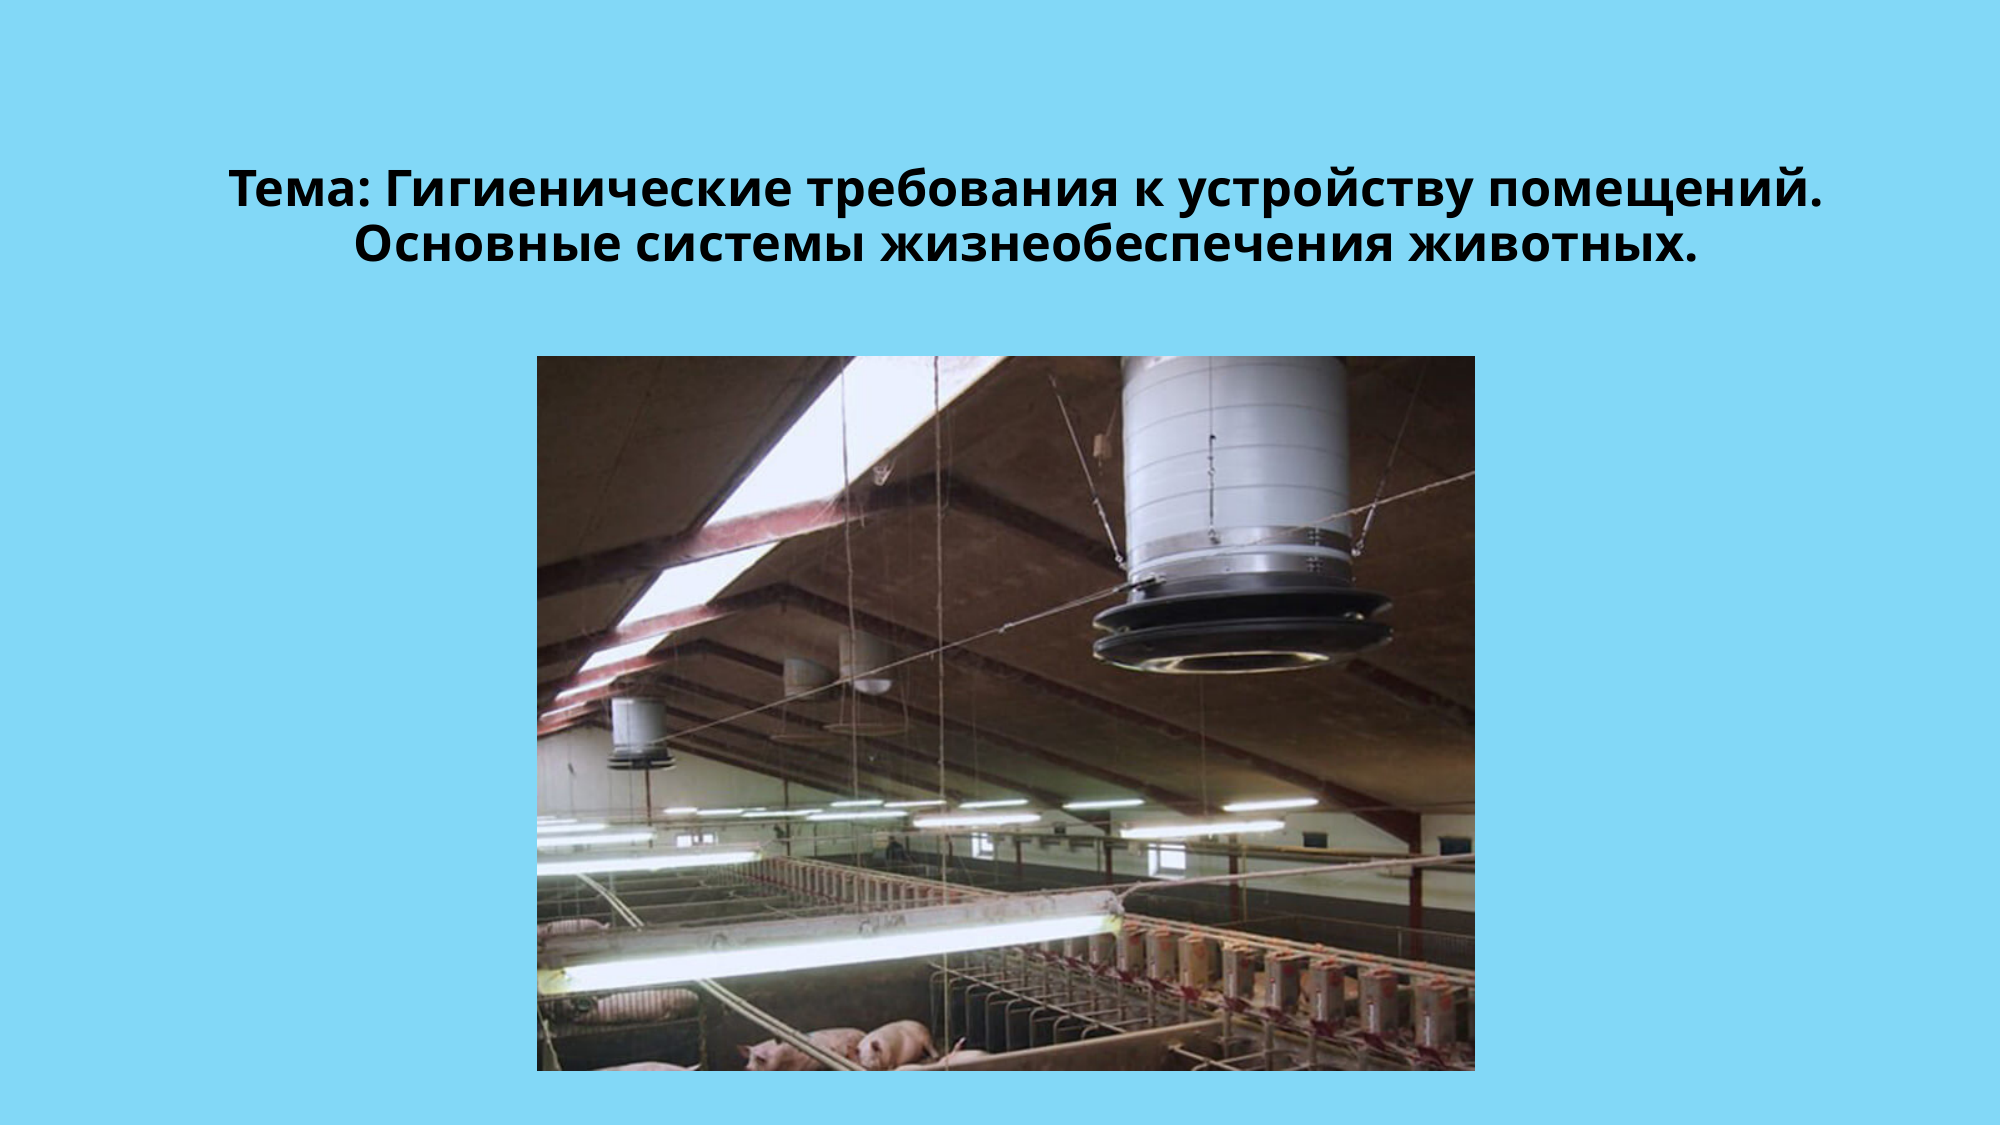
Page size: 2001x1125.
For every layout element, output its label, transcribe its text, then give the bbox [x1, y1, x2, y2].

title Тема: Гигиенические требования к устройству помещений. Основные системы жизнеобеспечения животных. [164, 139, 1890, 357]
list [537, 356, 1475, 1071]
